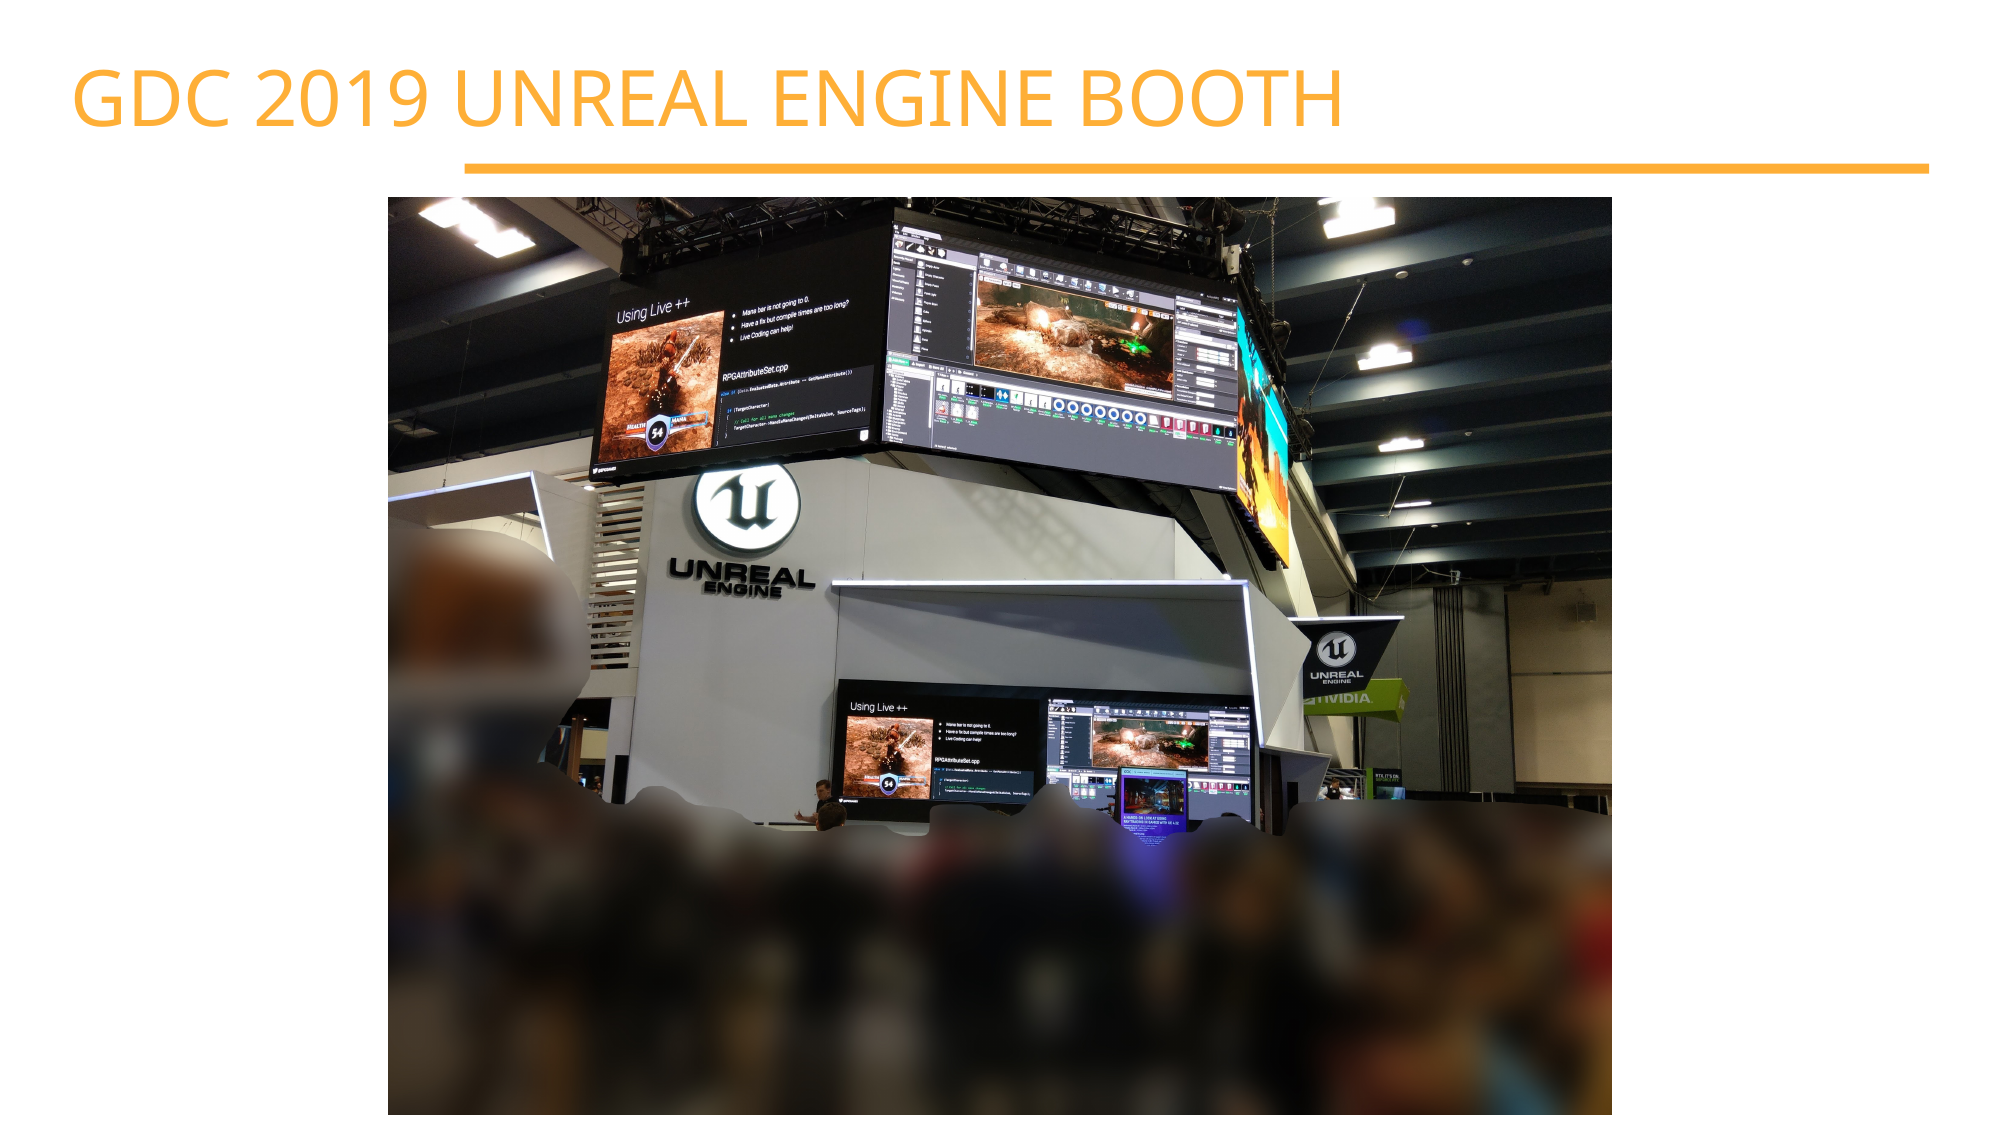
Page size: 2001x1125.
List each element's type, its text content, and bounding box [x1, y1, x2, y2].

picture [388, 197, 1612, 1115]
text_box GDC 2019 UNREAL ENGINE BOOTH [70, 74, 1930, 191]
text_box [464, 163, 1930, 174]
